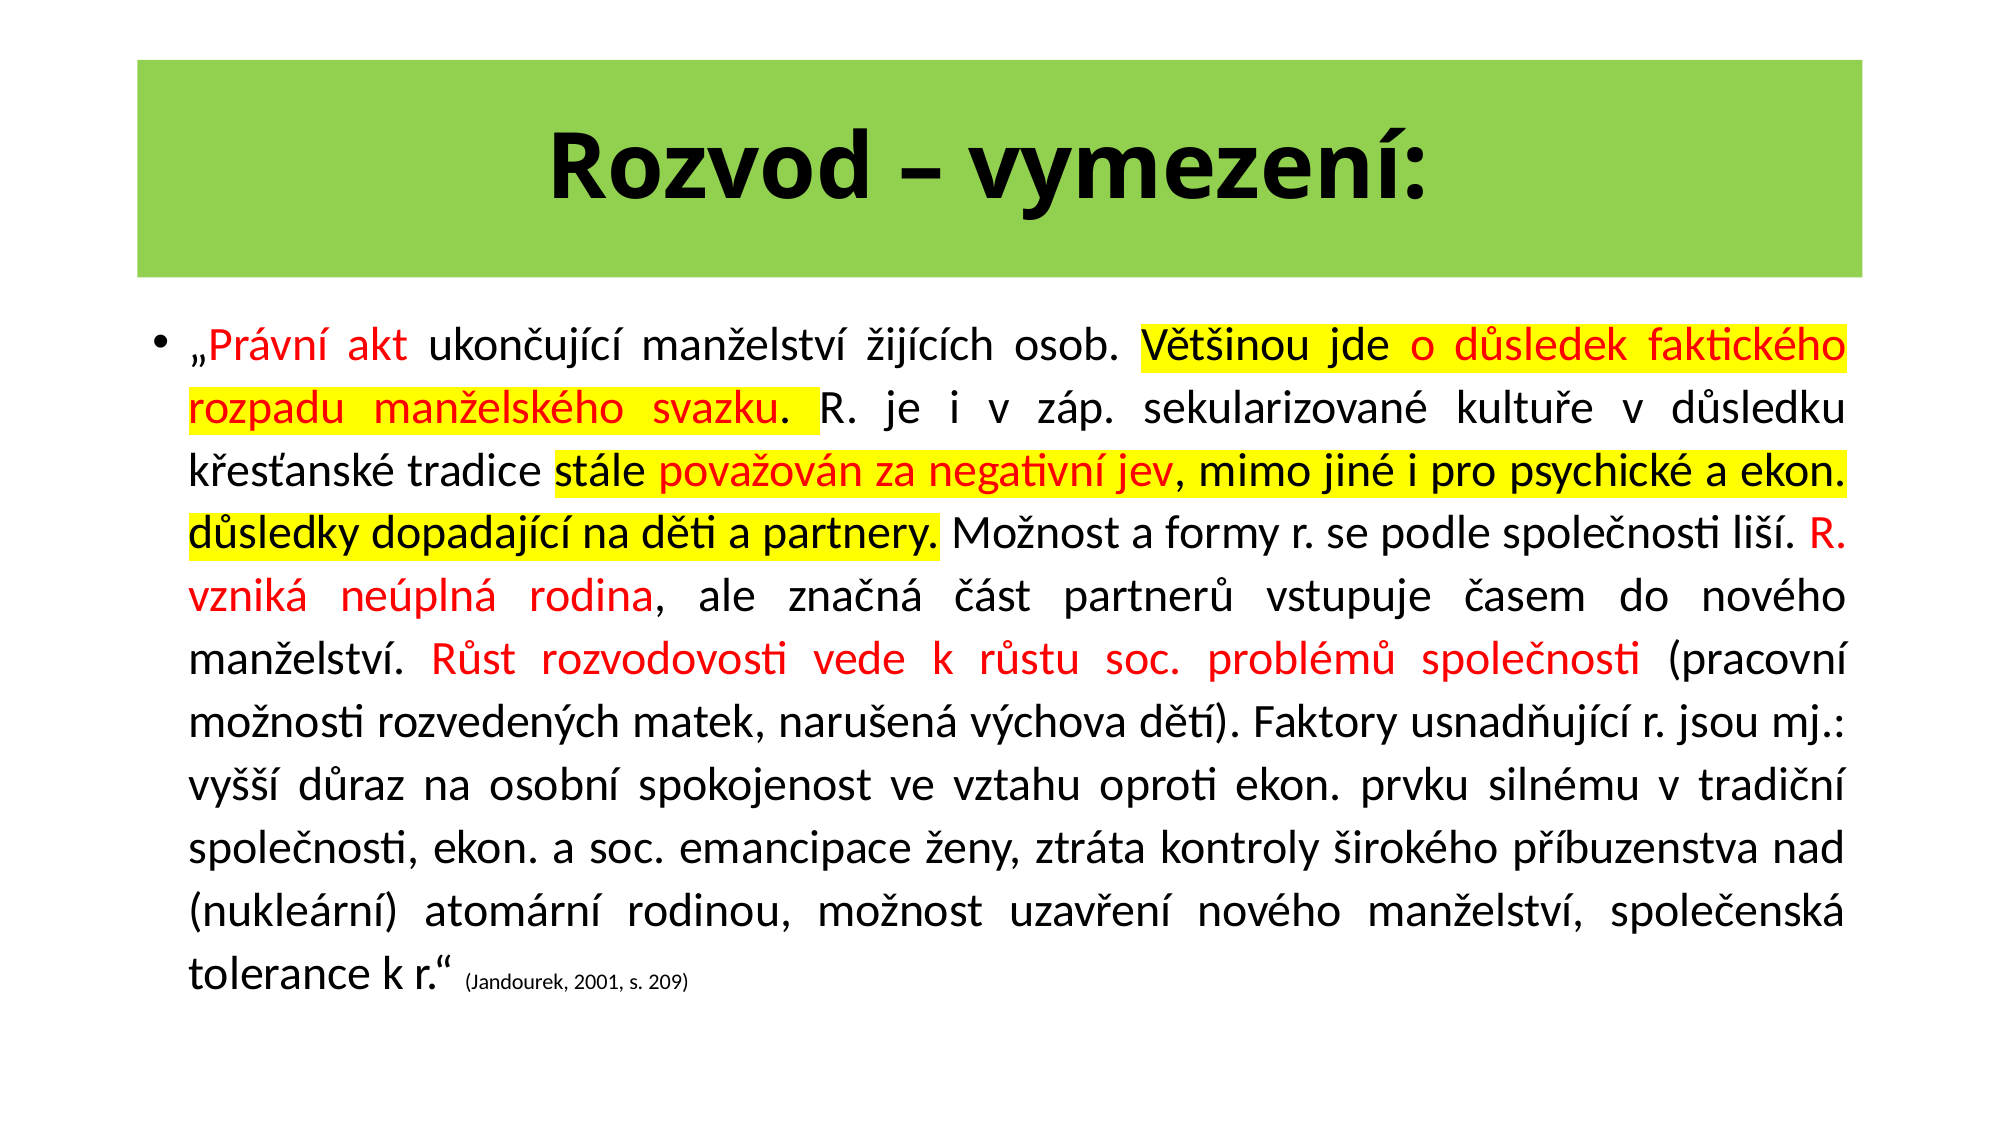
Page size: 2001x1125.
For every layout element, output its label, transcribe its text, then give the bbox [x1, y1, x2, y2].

list „Právní akt ukončující manželství žijících osob. Většinou jde o důsledek faktického rozpadu manželského svazku. R. je i v záp. sekularizované kultuře v důsledku křesťanské tradice stále považován za negativní jev, mimo jiné i pro psychické a ekon. důsledky dopadající na děti a partnery. Možnost a formy r. se podle společnosti liší. R. vzniká neúplná rodina, ale značná část partnerů vstupuje časem do nového manželství. Růst rozvodovosti vede k růstu soc. problémů společnosti (pracovní možnosti rozvedených matek, narušená výchova dětí). Faktory usnadňující r. jsou mj.: vyšší důraz na osobní spokojenost ve vztahu oproti ekon. prvku silnému v tradiční společnosti, ekon. a soc. emancipace ženy, ztráta kontroly širokého příbuzenstva nad (nukleární) atomární rodinou, možnost uzavření nového manželství, společenská tolerance k r.“ (Jandourek, 2001, s. 209) [137, 299, 1863, 1014]
title Rozvod – vymezení: [137, 59, 1863, 278]
